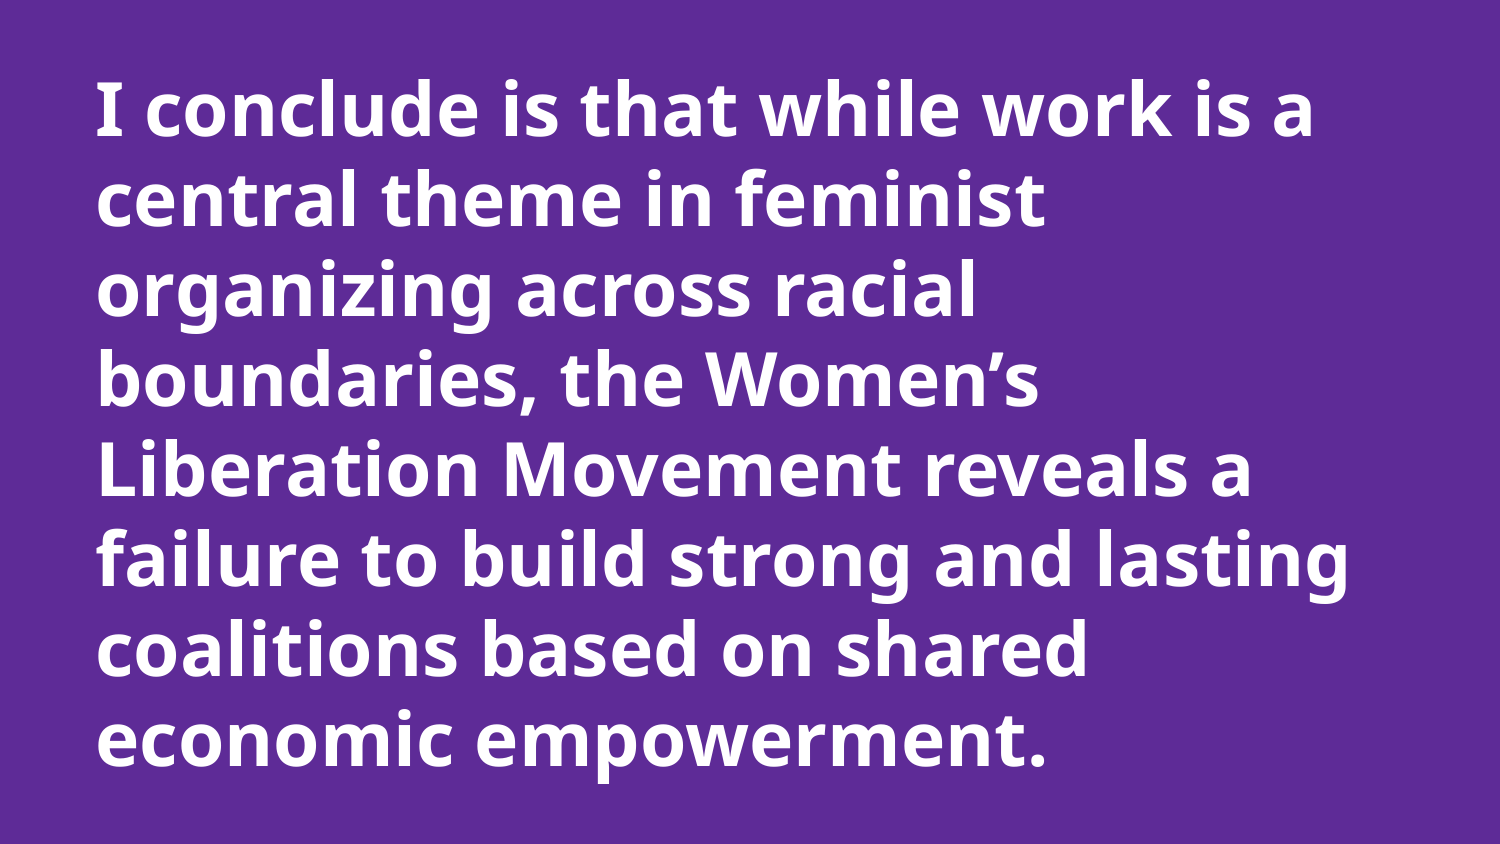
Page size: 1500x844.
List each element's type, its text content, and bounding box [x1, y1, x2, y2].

title I conclude is that while work is a central theme in feminist organizing across racial boundaries, the Women’s Liberation Movement reveals a failure to build strong and lasting coalitions based on shared economic empowerment. [80, 86, 1408, 758]
